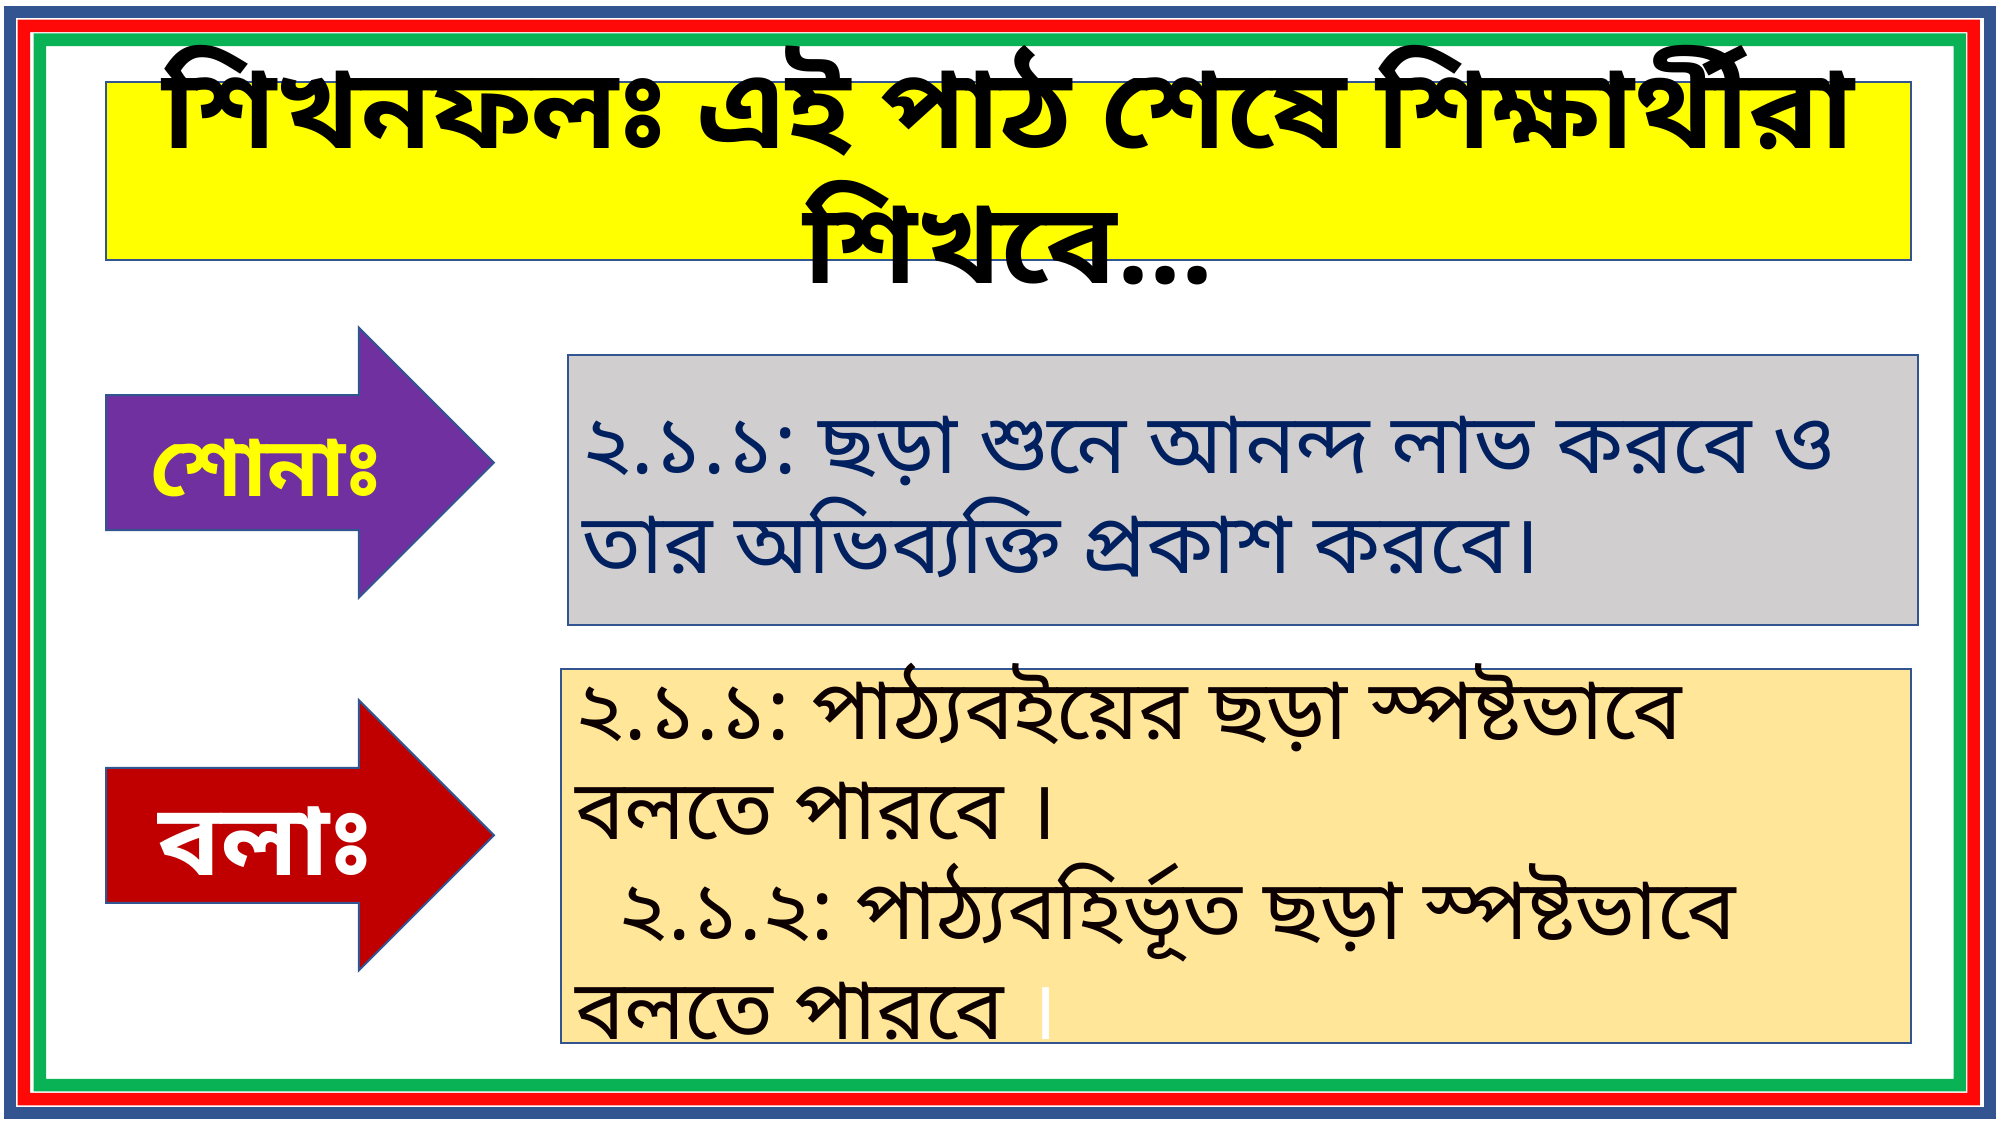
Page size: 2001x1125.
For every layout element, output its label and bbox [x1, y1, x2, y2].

text_box [9, 12, 1990, 1113]
